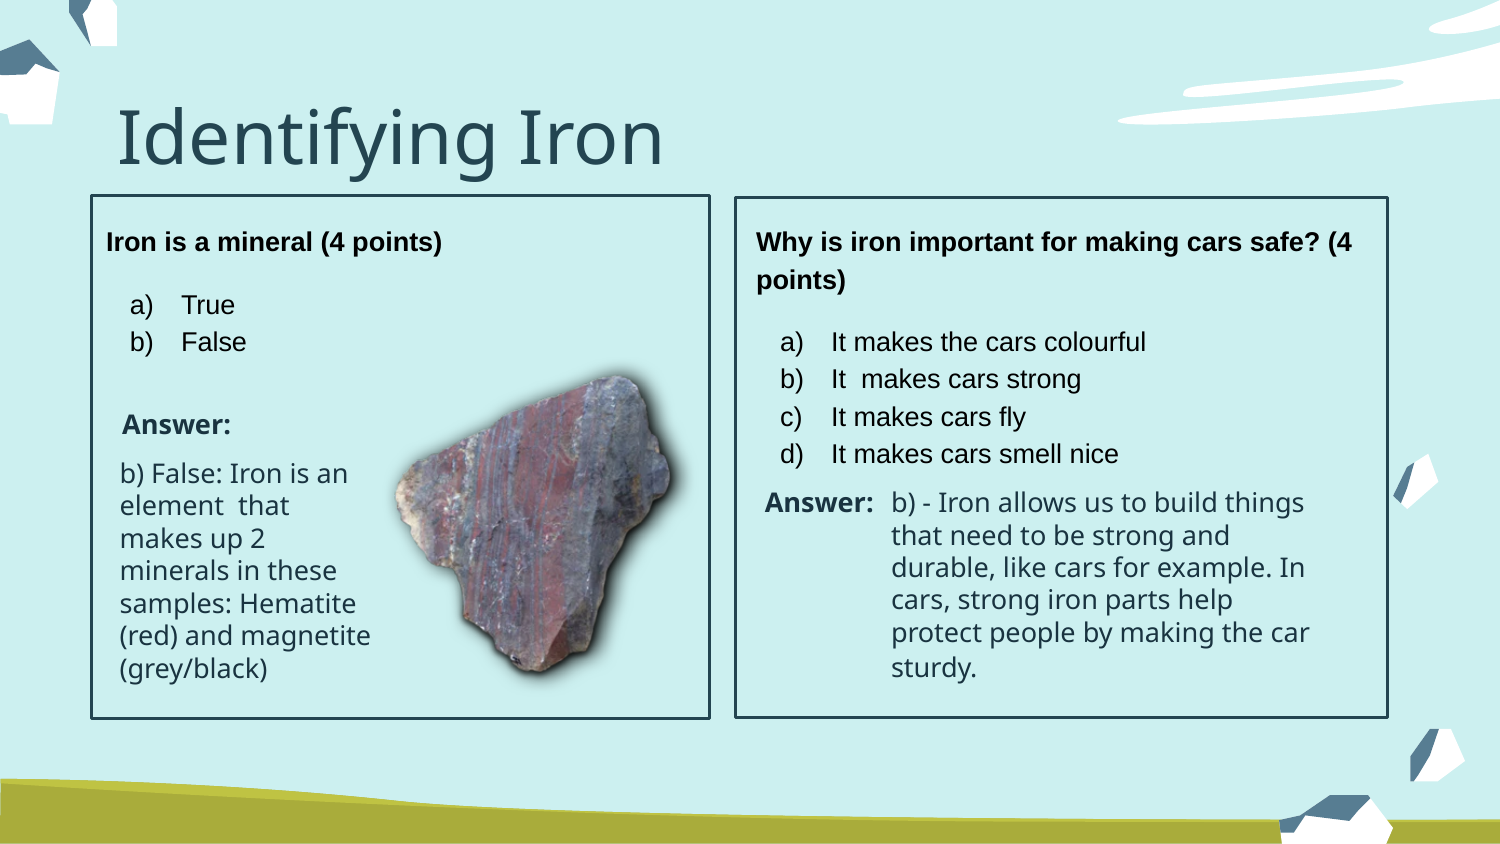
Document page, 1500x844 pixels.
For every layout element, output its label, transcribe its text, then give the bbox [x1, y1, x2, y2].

text_box Answer: [107, 392, 252, 441]
text_box Why is iron important for making cars safe? (4 points) It makes the cars colourful It makes cars strong It makes cars fly It makes cars smell nice [741, 204, 1382, 484]
text_box b) False: Iron is an element that makes up 2 minerals in these samples: Hematite (red) and magnetite (grey/black) [104, 441, 253, 699]
text_box b) - Iron allows us to build things that need to be strong and durable, like cars for example. In cars, strong iron parts help protect people by making the car sturdy. [876, 470, 1338, 698]
text_box Answer: [825, 470, 876, 533]
text_box [91, 195, 710, 204]
text_box [735, 197, 1388, 718]
title Identifying Iron [116, 74, 1383, 169]
text_box Iron is a mineral (4 points) True False [91, 204, 732, 372]
picture [261, 343, 802, 703]
text_box [91, 372, 271, 719]
